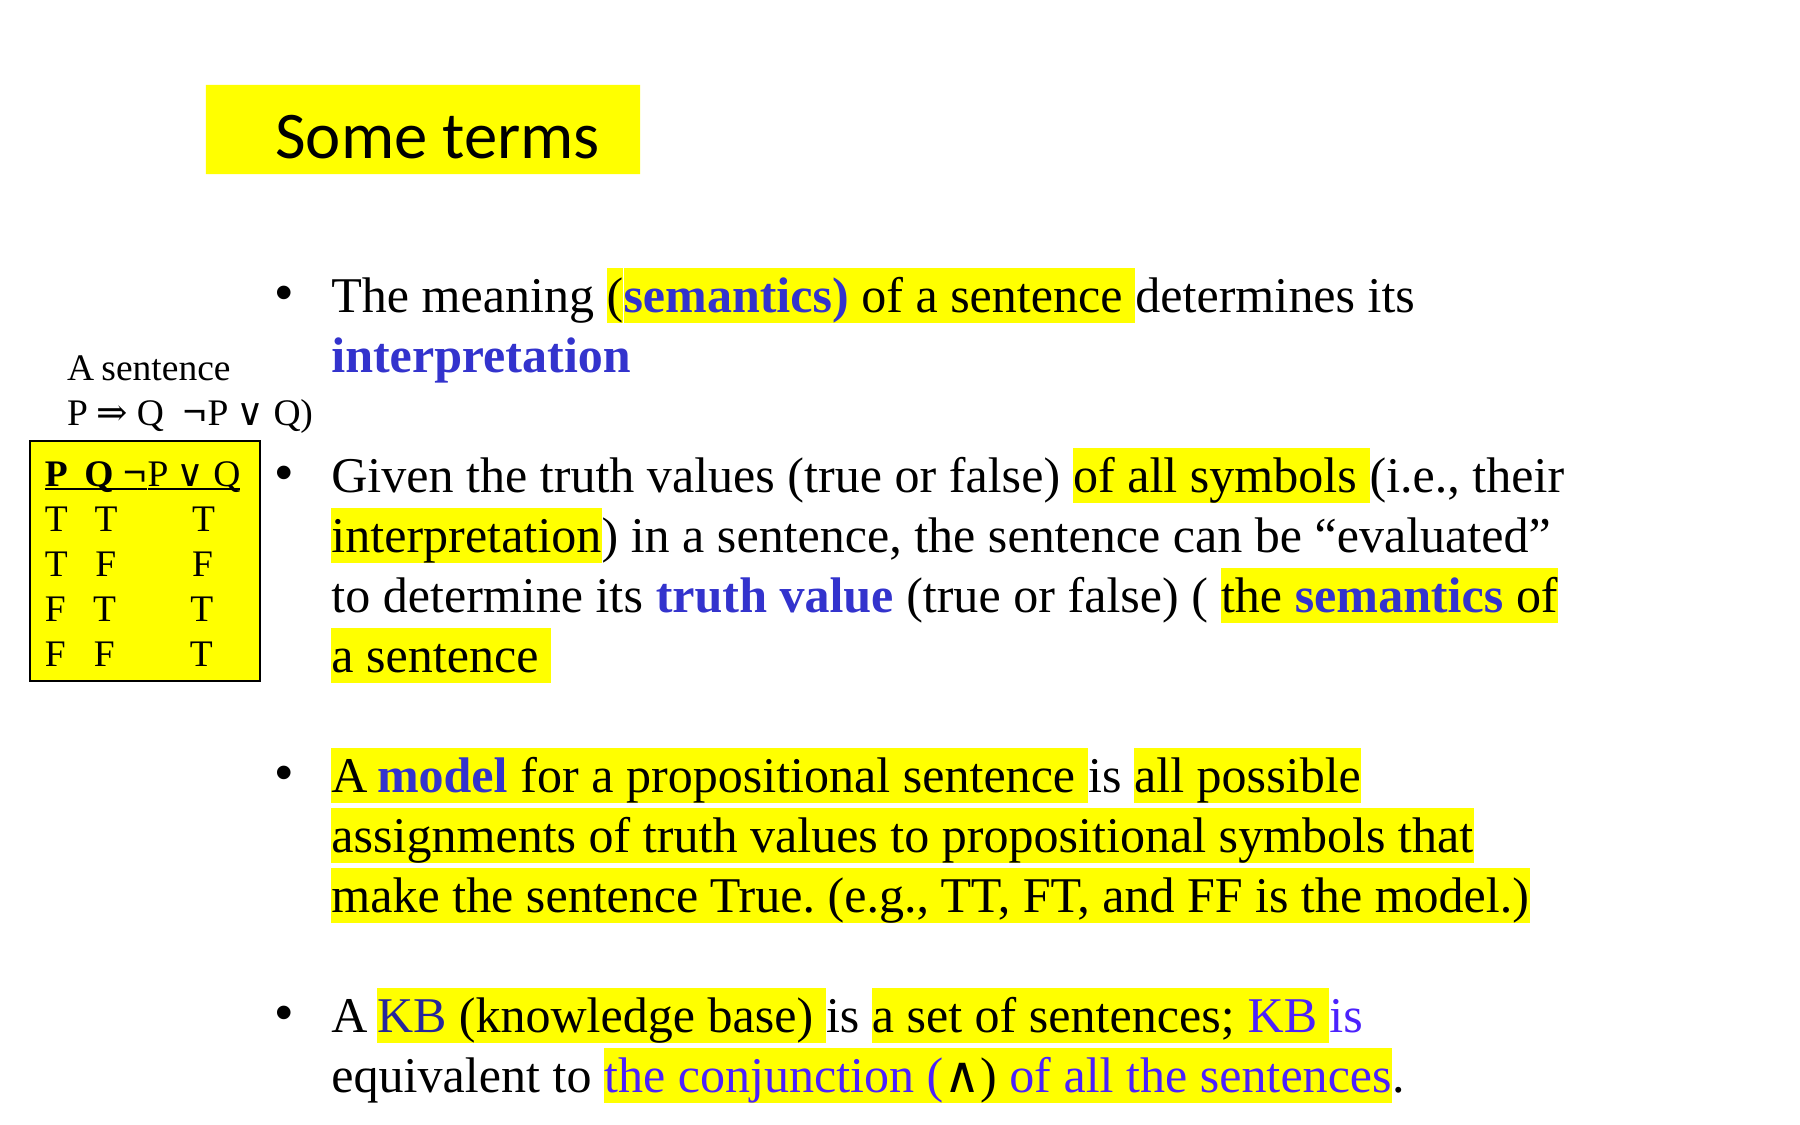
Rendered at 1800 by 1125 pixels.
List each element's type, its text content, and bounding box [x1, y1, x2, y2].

text_box Some terms The meaning (semantics) of a sentence determines its interpretation Given the truth values (true or false) of all symbols (i.e., their interpretation) in a sentence, the sentence can be “evaluated” to determine its truth value (true or false) ( the semantics of a sentence A model for a propositional sentence is all possible assignments of truth values to propositional symbols that make the sentence True. (e.g., TT, FT, and FF is the model.) A KB (knowledge base) is a set of sentences; KB is equivalent to the conjunction (∧) of all the sentences. [260, 84, 1594, 1110]
text_box P Q P ∨ Q T T T T F F F T T F F T [29, 440, 261, 682]
text_box [205, 84, 260, 175]
